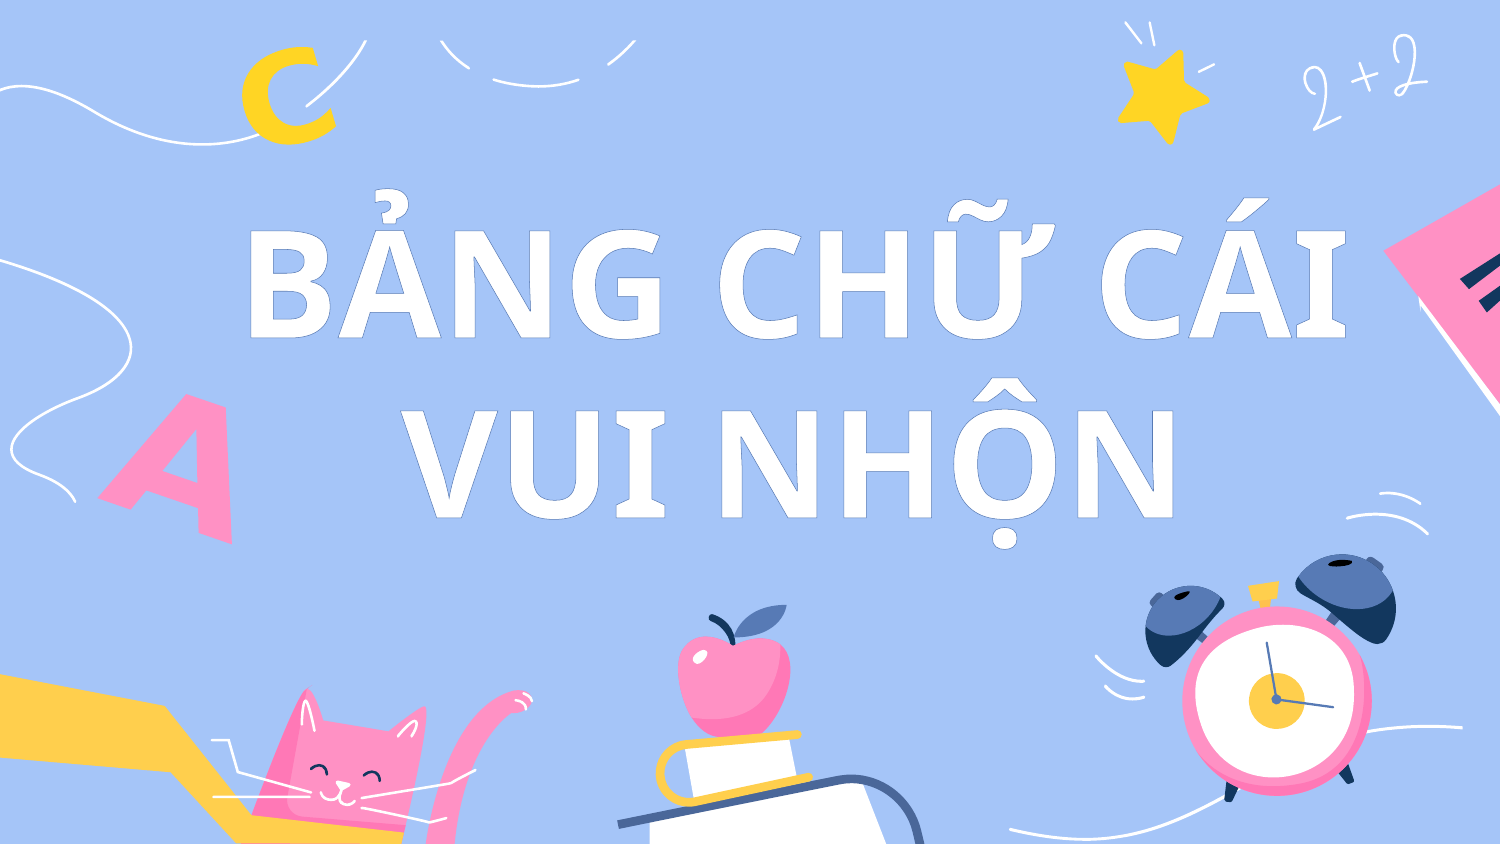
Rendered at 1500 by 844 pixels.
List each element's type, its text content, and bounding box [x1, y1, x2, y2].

text_box BẢNG CHỮ CÁI VUI NHỘN [212, 257, 1376, 479]
